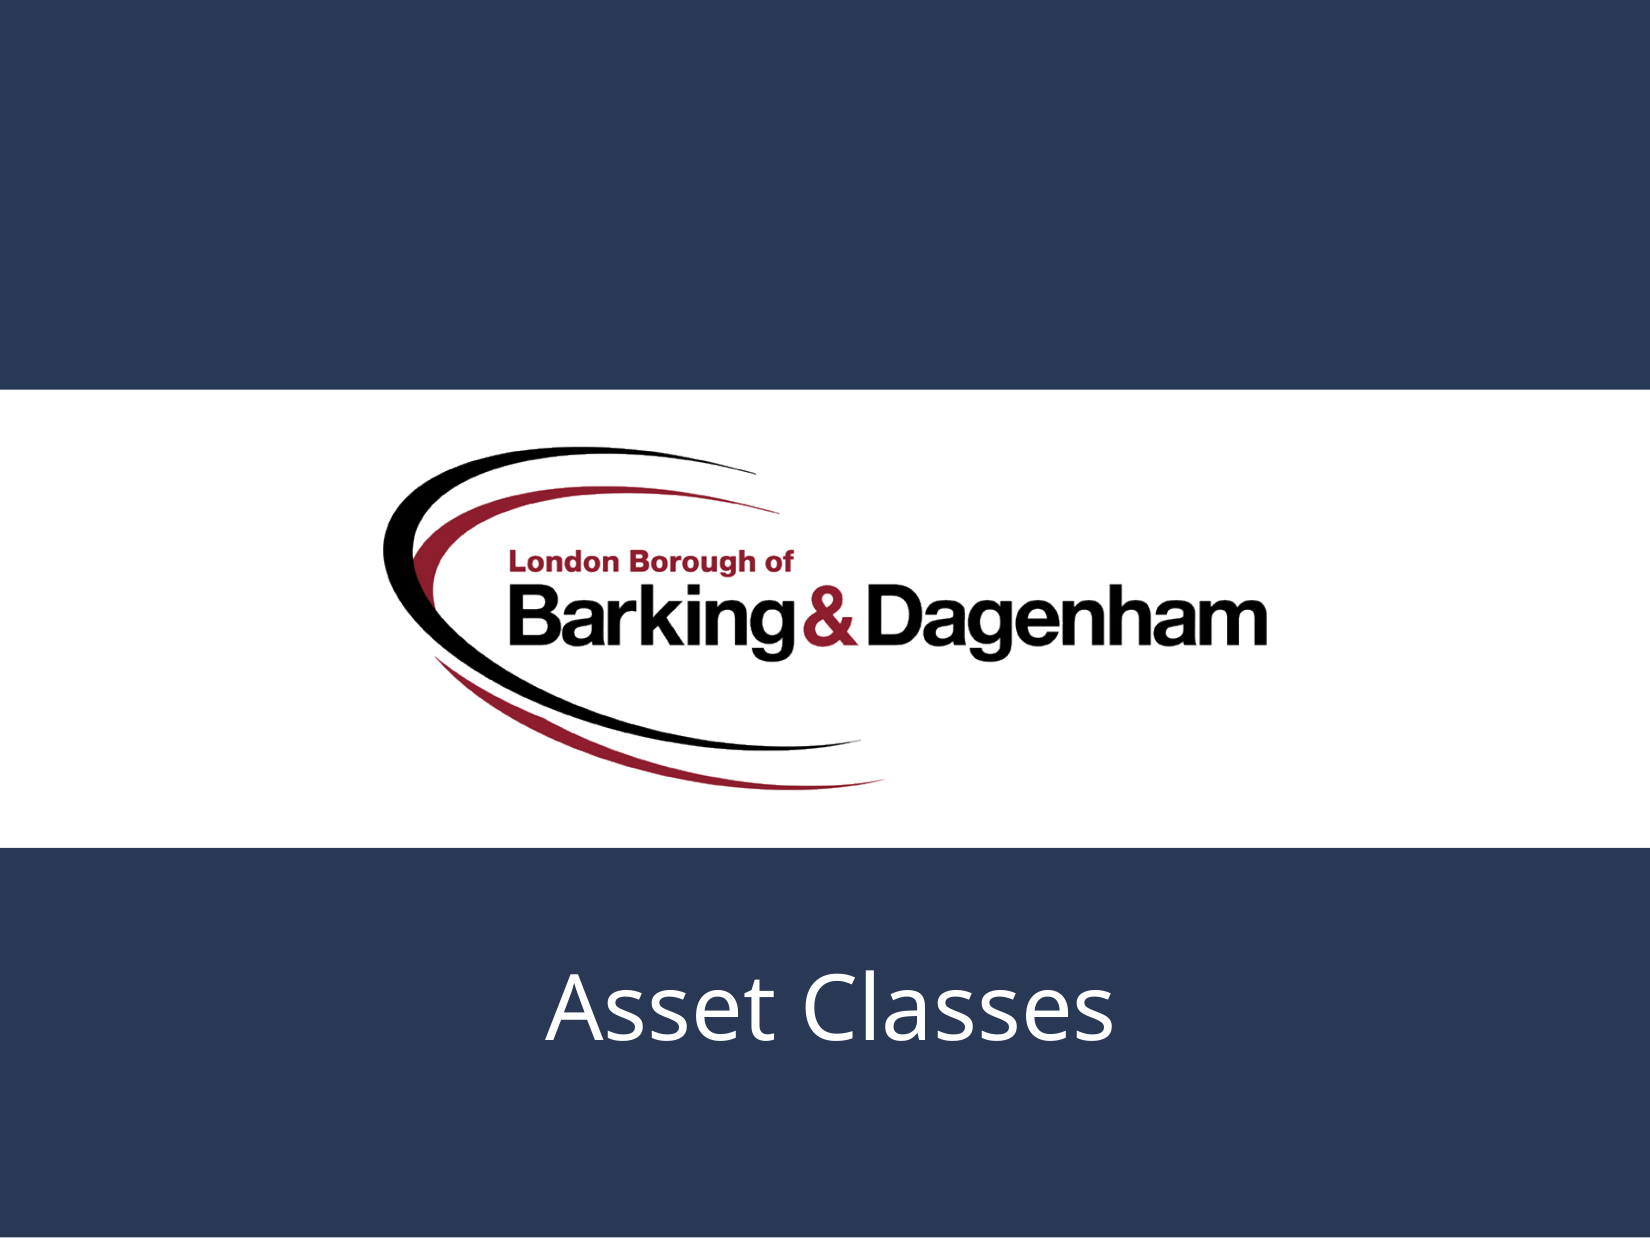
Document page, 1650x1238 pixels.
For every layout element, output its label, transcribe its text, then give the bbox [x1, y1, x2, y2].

picture [353, 284, 1297, 852]
text_box Asset Classes [141, 940, 1521, 1066]
text_box [123, 852, 1527, 1169]
